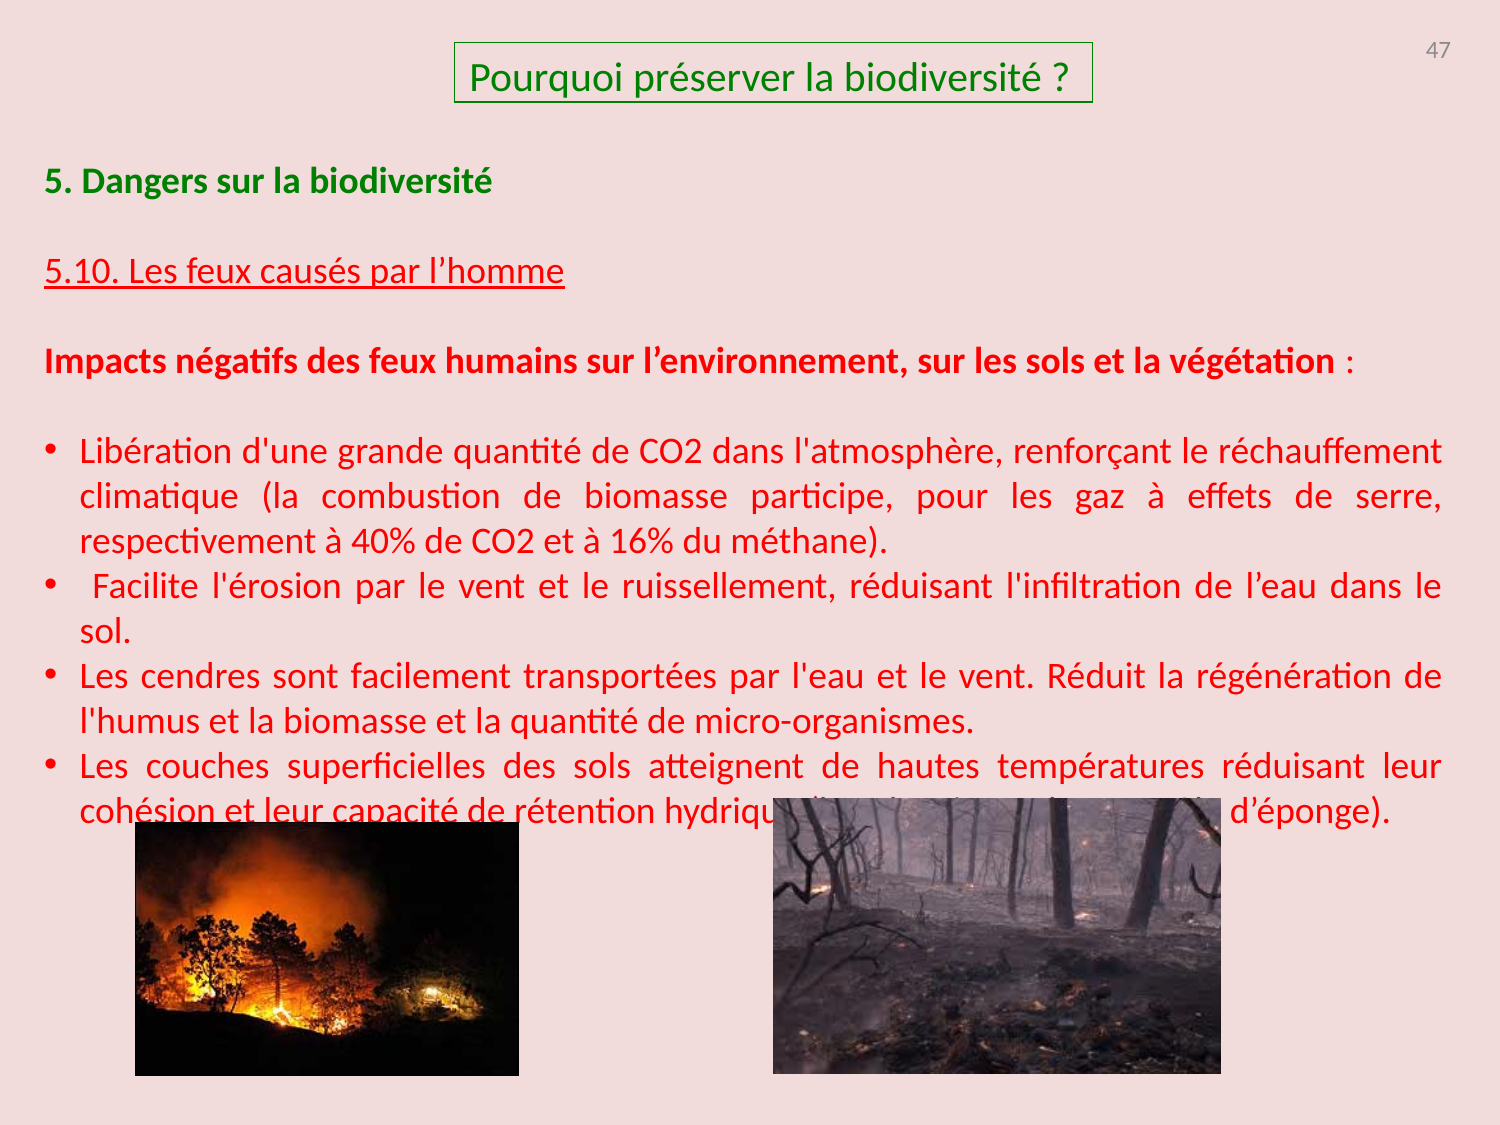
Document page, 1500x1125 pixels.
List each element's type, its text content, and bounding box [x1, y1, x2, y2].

text_box 5. Dangers sur la biodiversité 5.10. Les feux causés par l’homme Impacts négatifs des feux humains sur l’environnement, sur les sols et la végétation : Libération d'une grande quantité de CO2 dans l'atmosphère, renforçant le réchauffement climatique (la combustion de biomasse participe, pour les gaz à effets de serre, respectivement à 40% de CO2 et à 16% du méthane). Facilite l'érosion par le vent et le ruissellement, réduisant l'infiltration de l’eau dans le sol. Les cendres sont facilement transportées par l'eau et le vent. Réduit la régénération de l'humus et la biomasse et la quantité de micro-organismes. Les couches superficielles des sols atteignent de hautes températures réduisant leur cohésion et leur capacité de rétention hydrique (le sol ne joue plus son rôle d’éponge). [29, 148, 1459, 839]
text_box 47 [1116, 18, 1467, 79]
picture [135, 822, 519, 1077]
text_box Pourquoi préserver la biodiversité ? [454, 42, 1093, 102]
picture [773, 798, 1221, 1074]
